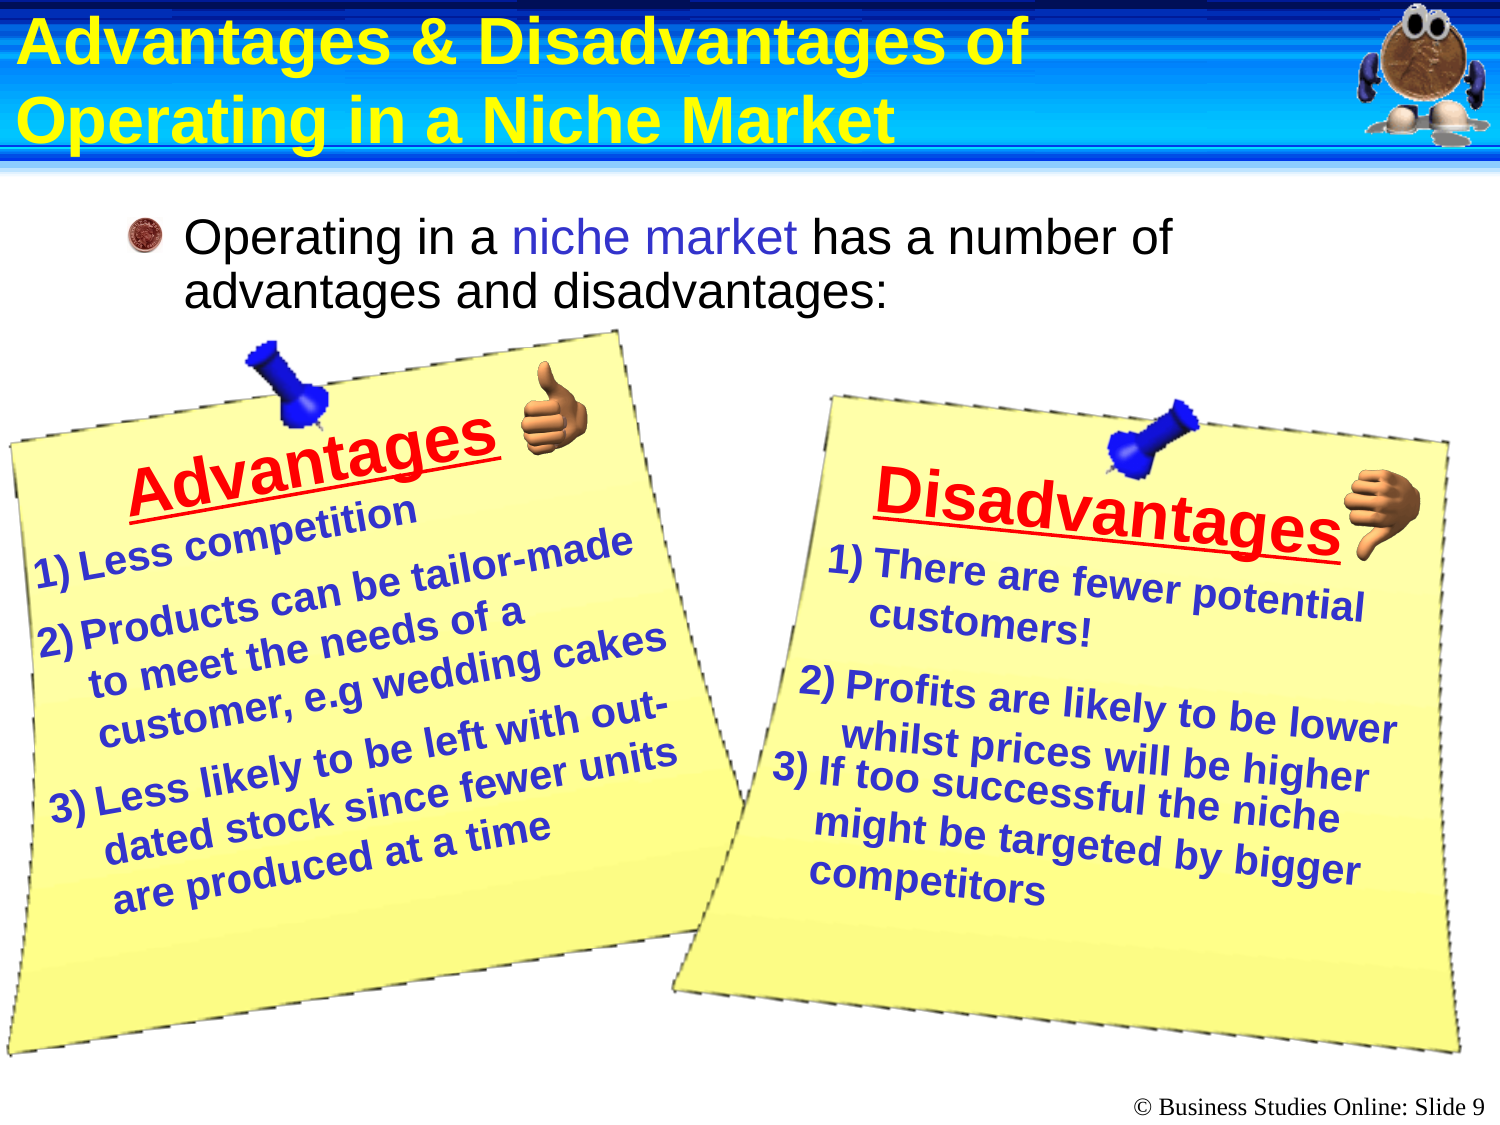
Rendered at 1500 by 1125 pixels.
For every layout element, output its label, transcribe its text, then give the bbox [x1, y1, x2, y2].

picture [127, 217, 163, 253]
picture [0, 0, 1500, 185]
picture [0, 288, 1500, 1125]
text_box Operating in a niche market has a number of advantages and disadvantages: [112, 203, 1425, 358]
title Advantages & Disadvantages of Operating in a Niche Market [0, 2, 1275, 153]
